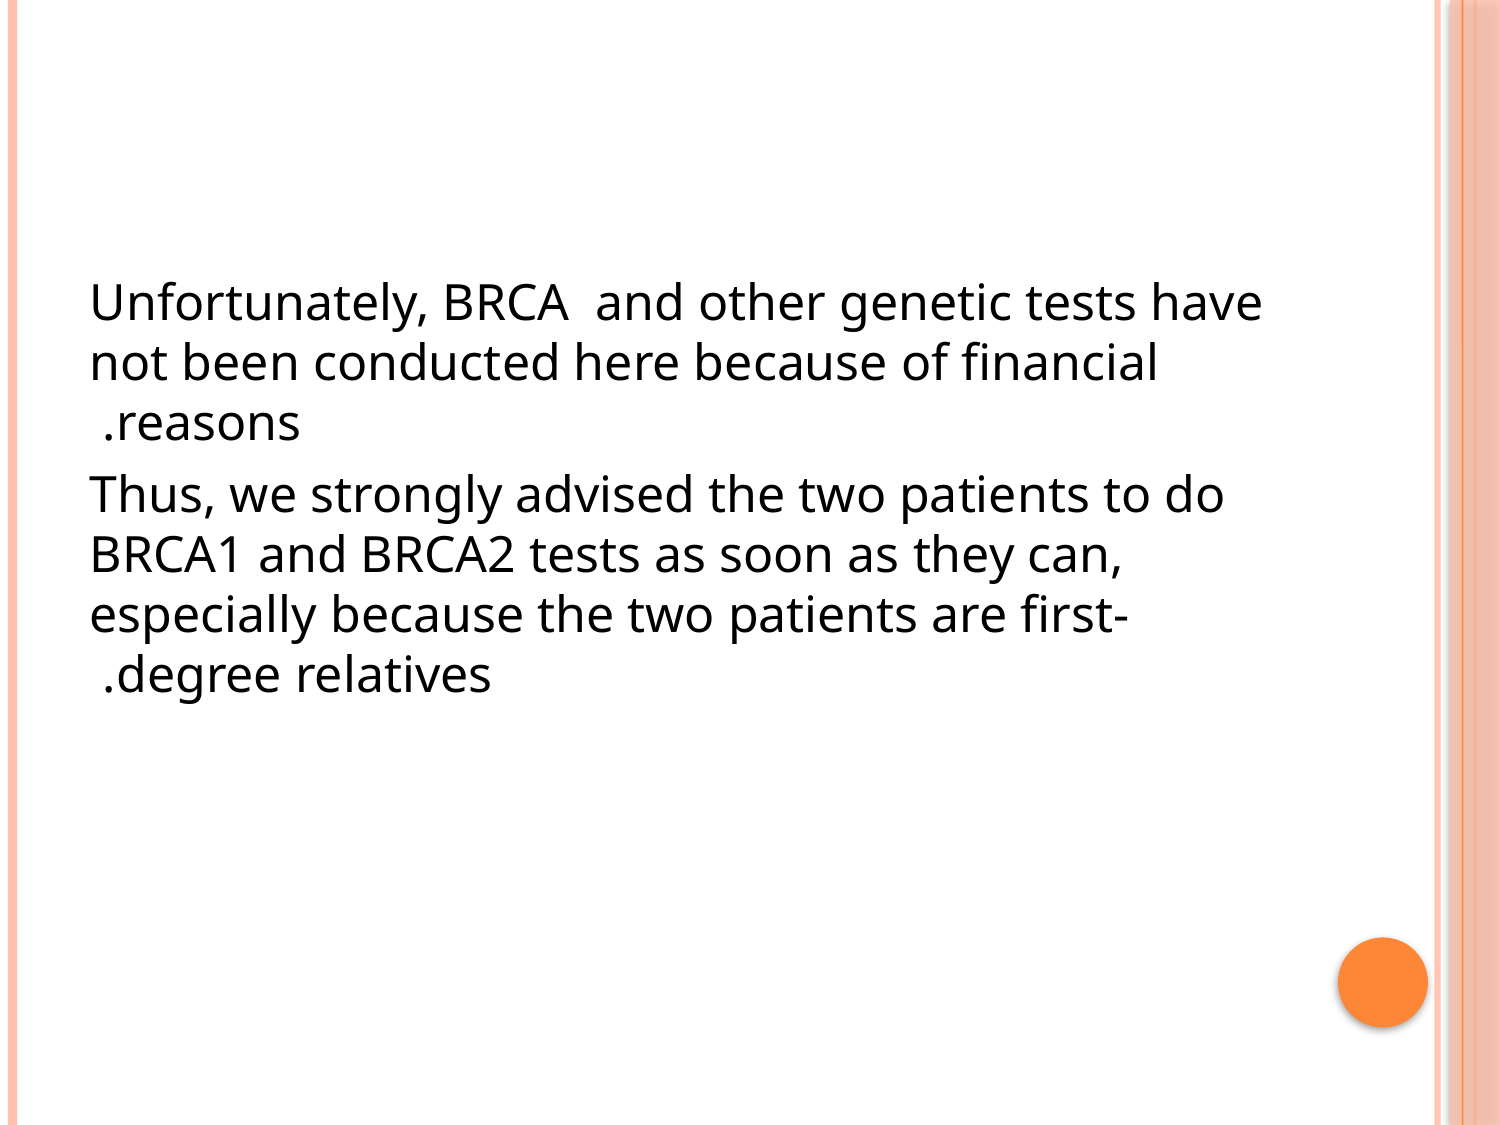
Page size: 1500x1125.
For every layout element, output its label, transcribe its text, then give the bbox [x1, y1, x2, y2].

list Unfortunately, BRCA and other genetic tests have not been conducted here because of financial reasons. Thus, we strongly advised the two patients to do BRCA1 and BRCA2 tests as soon as they can, especially because the two patients are first-degree relatives. [75, 262, 1300, 1062]
